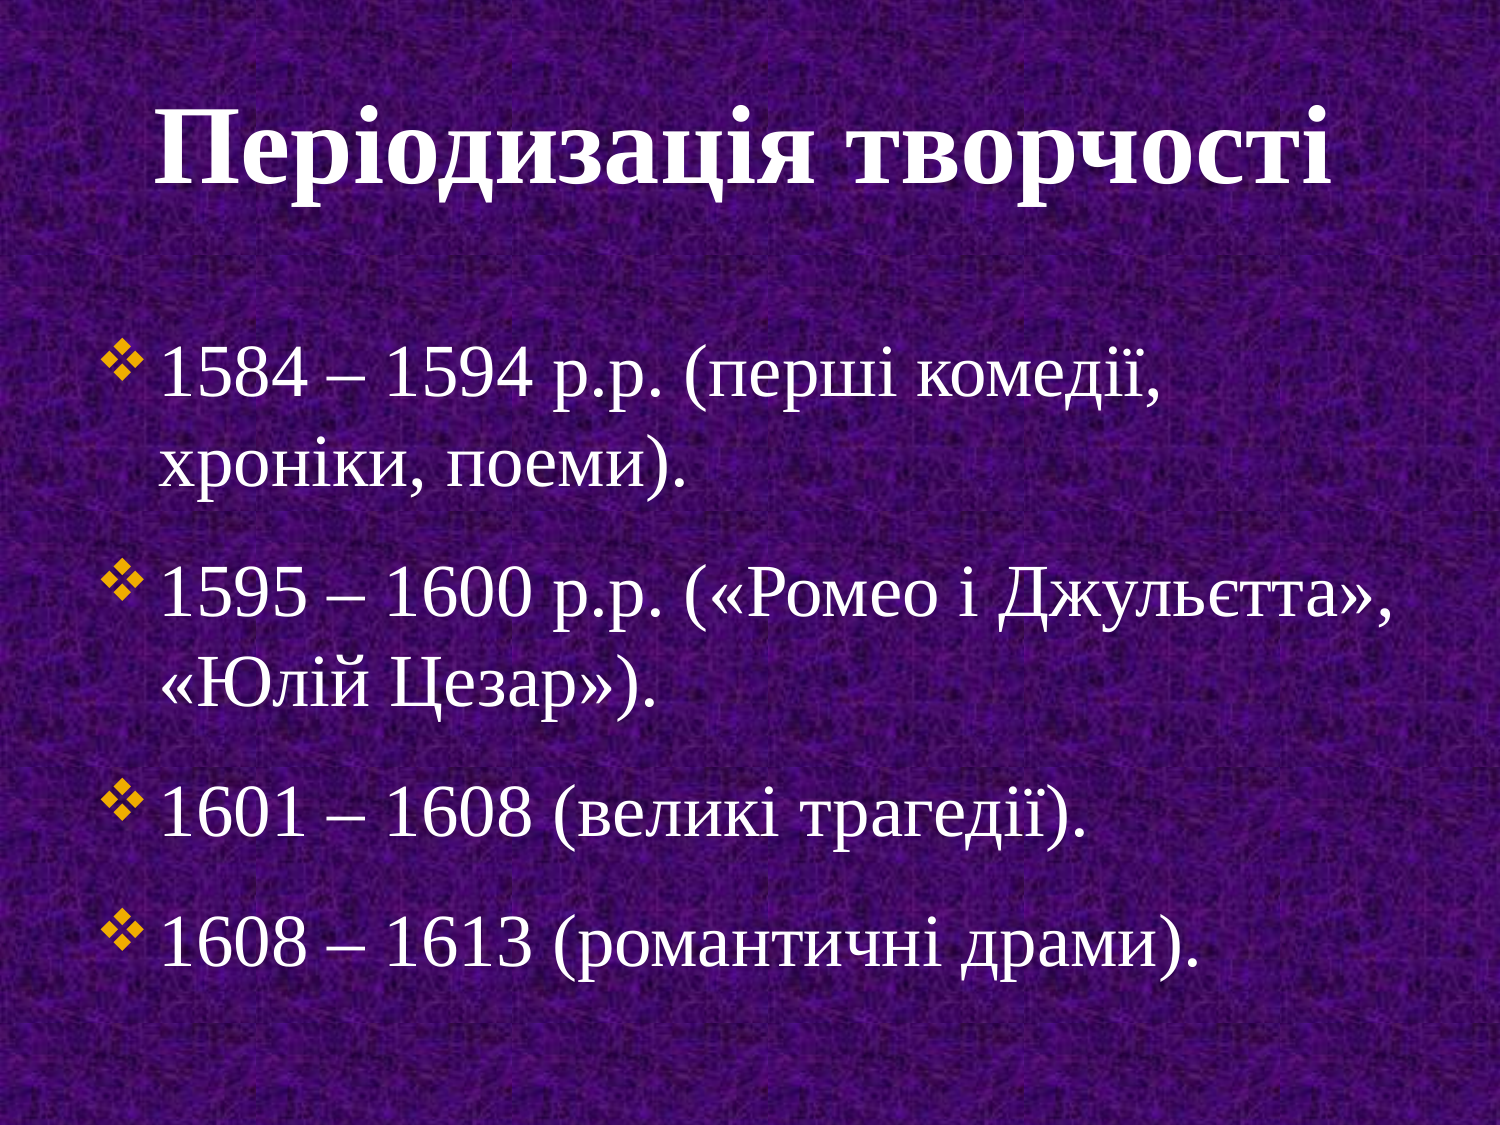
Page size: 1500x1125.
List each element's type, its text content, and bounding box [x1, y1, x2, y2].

title Періодизація творчості [75, 45, 1412, 233]
picture [0, 0, 1500, 1125]
list 1584 – 1594 р.р. (перші комедії, хроніки, поеми). 1595 – 1600 р.р. («Ромео і Джульєтта», «Юлій Цезар»). 1601 – 1608 (великі трагедії). 1608 – 1613 (романтичні драми). [75, 314, 1424, 1005]
